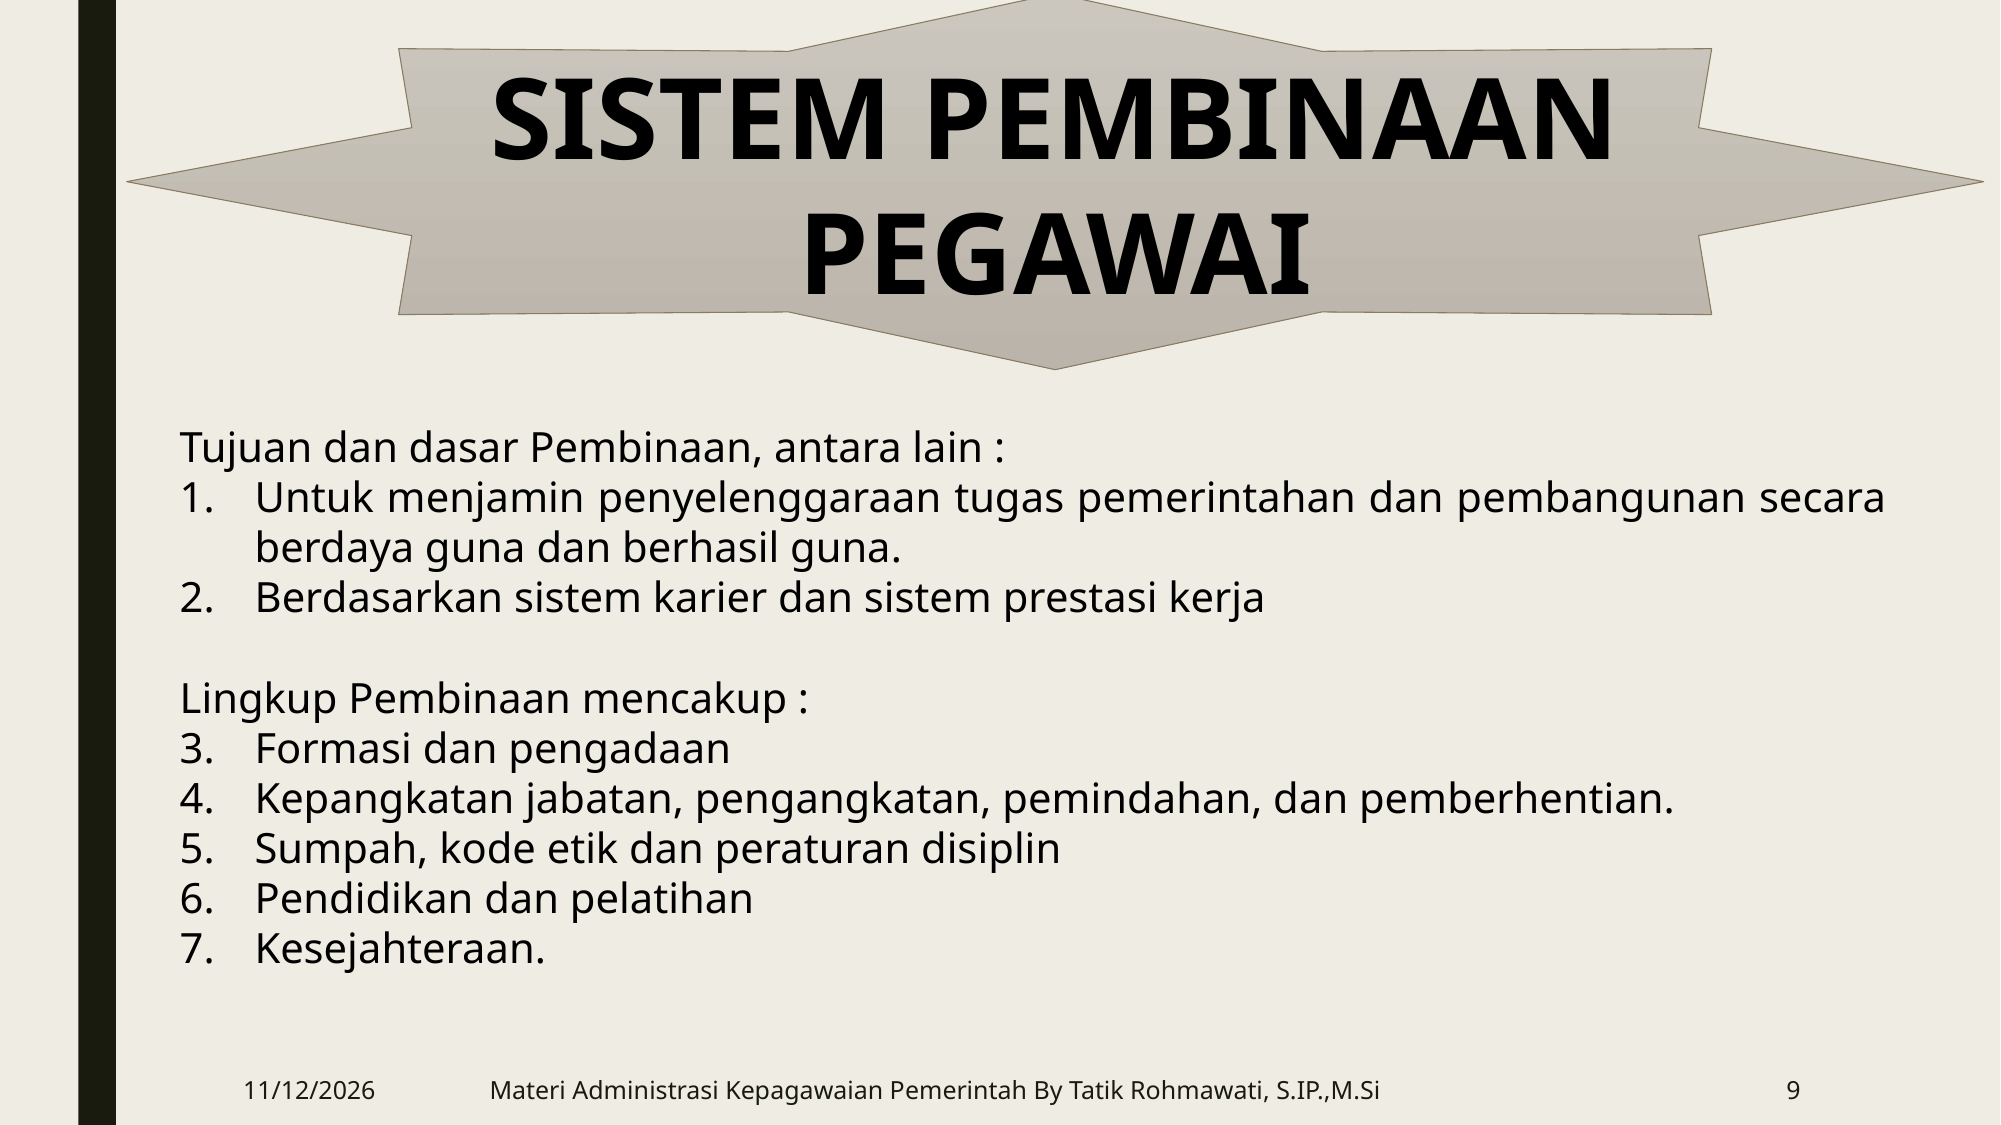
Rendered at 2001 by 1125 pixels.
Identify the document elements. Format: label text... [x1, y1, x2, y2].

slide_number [228, 1058, 426, 1125]
slide_number 9 [1553, 1058, 1816, 1125]
text_box SISTEM PEMBINAAN PEGAWAI [126, 0, 1985, 371]
footer Materi Administrasi Kepagawaian Pemerintah By Tatik Rohmawati, S.IP.,M.Si [474, 1058, 1505, 1125]
text_box Tujuan dan dasar Pembinaan, antara lain : Untuk menjamin penyelenggaraan tugas pemerintahan dan pembangunan secara berdaya guna dan berhasil guna. Berdasarkan sistem karier dan sistem prestasi kerja Lingkup Pembinaan mencakup : Formasi dan pengadaan Kepangkatan jabatan, pengangkatan, pemindahan, dan pemberhentian. Sumpah, kode etik dan peraturan disiplin Pendidikan dan pelatihan Kesejahteraan. [164, 413, 1902, 979]
